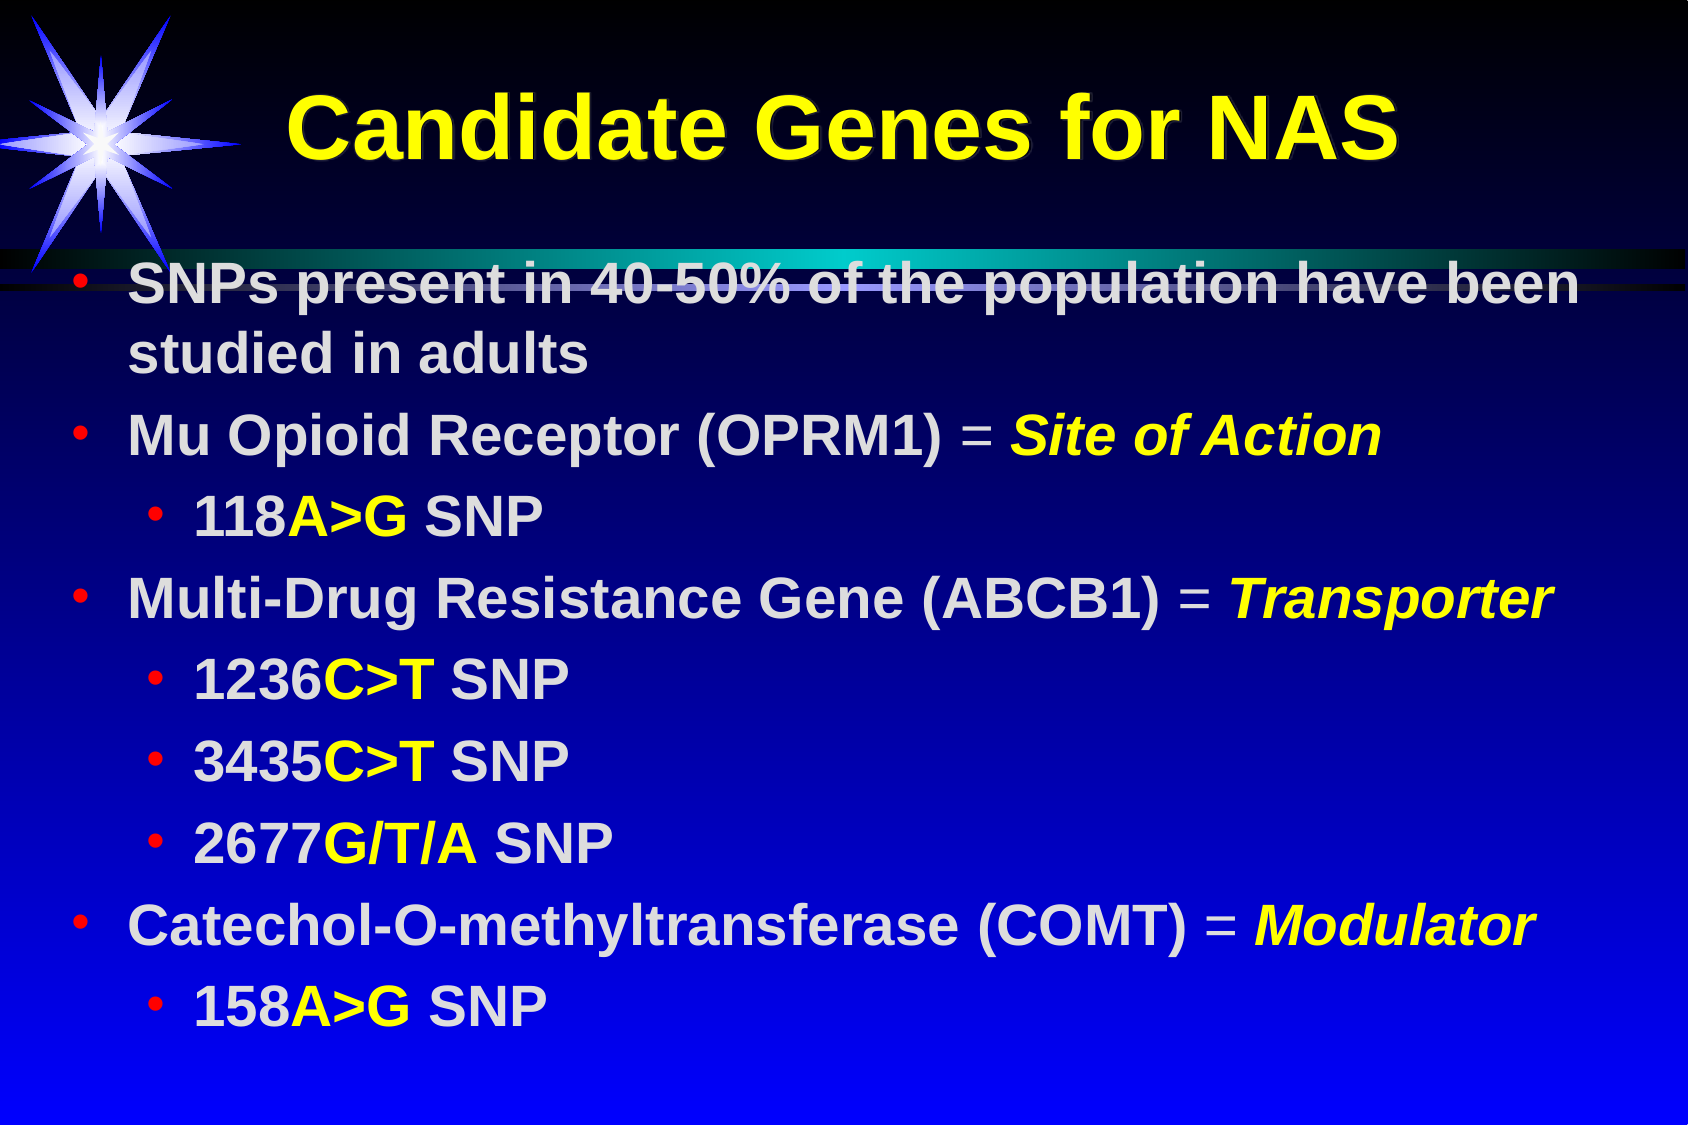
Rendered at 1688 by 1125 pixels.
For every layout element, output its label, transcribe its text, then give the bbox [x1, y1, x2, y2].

list SNPs present in 40-50% of the population have been studied in adults Mu Opioid Receptor (OPRM1) = Site of Action 118A>G SNP Multi-Drug Resistance Gene (ABCB1) = Transporter 1236C>T SNP 3435C>T SNP 2677G/T/A SNP Catechol-O-methyltransferase (COMT) = Modulator 158A>G SNP [56, 237, 1660, 1006]
title Candidate Genes for NAS [84, 44, 1604, 201]
